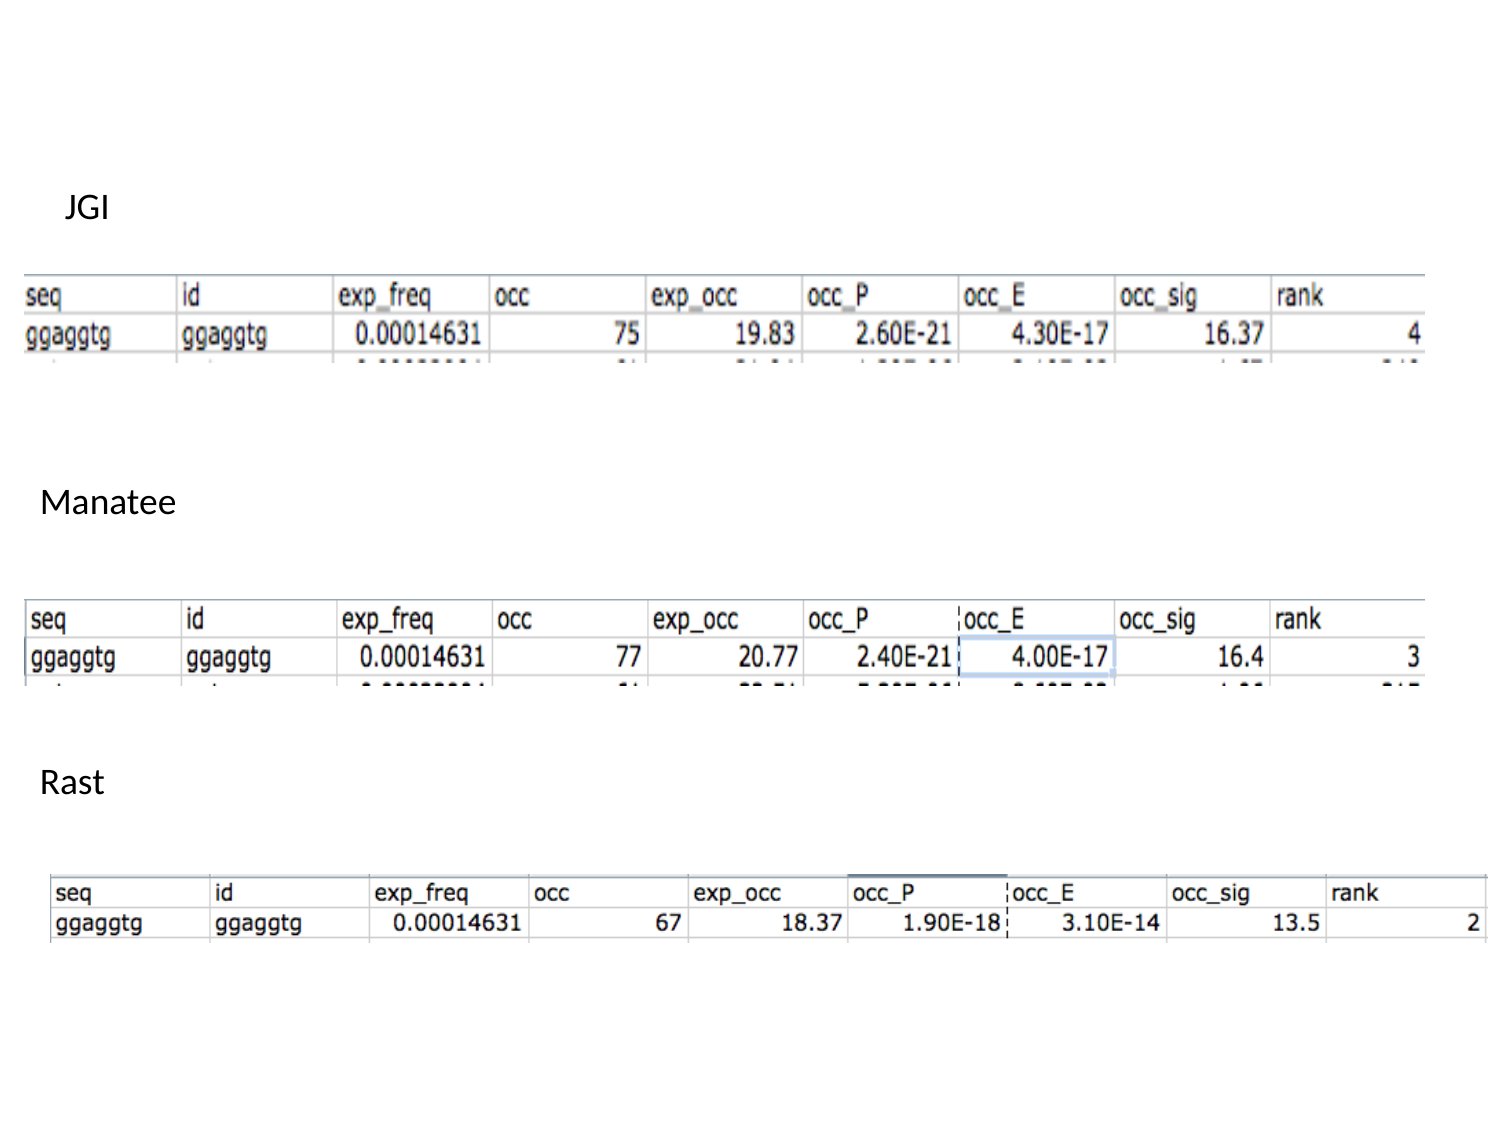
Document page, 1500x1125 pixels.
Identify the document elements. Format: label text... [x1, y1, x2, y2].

picture [24, 274, 1426, 363]
picture [24, 599, 1426, 686]
text_box Manatee [24, 469, 225, 530]
text_box Rast [24, 749, 225, 810]
picture [49, 874, 1488, 943]
text_box JGI [49, 174, 275, 235]
